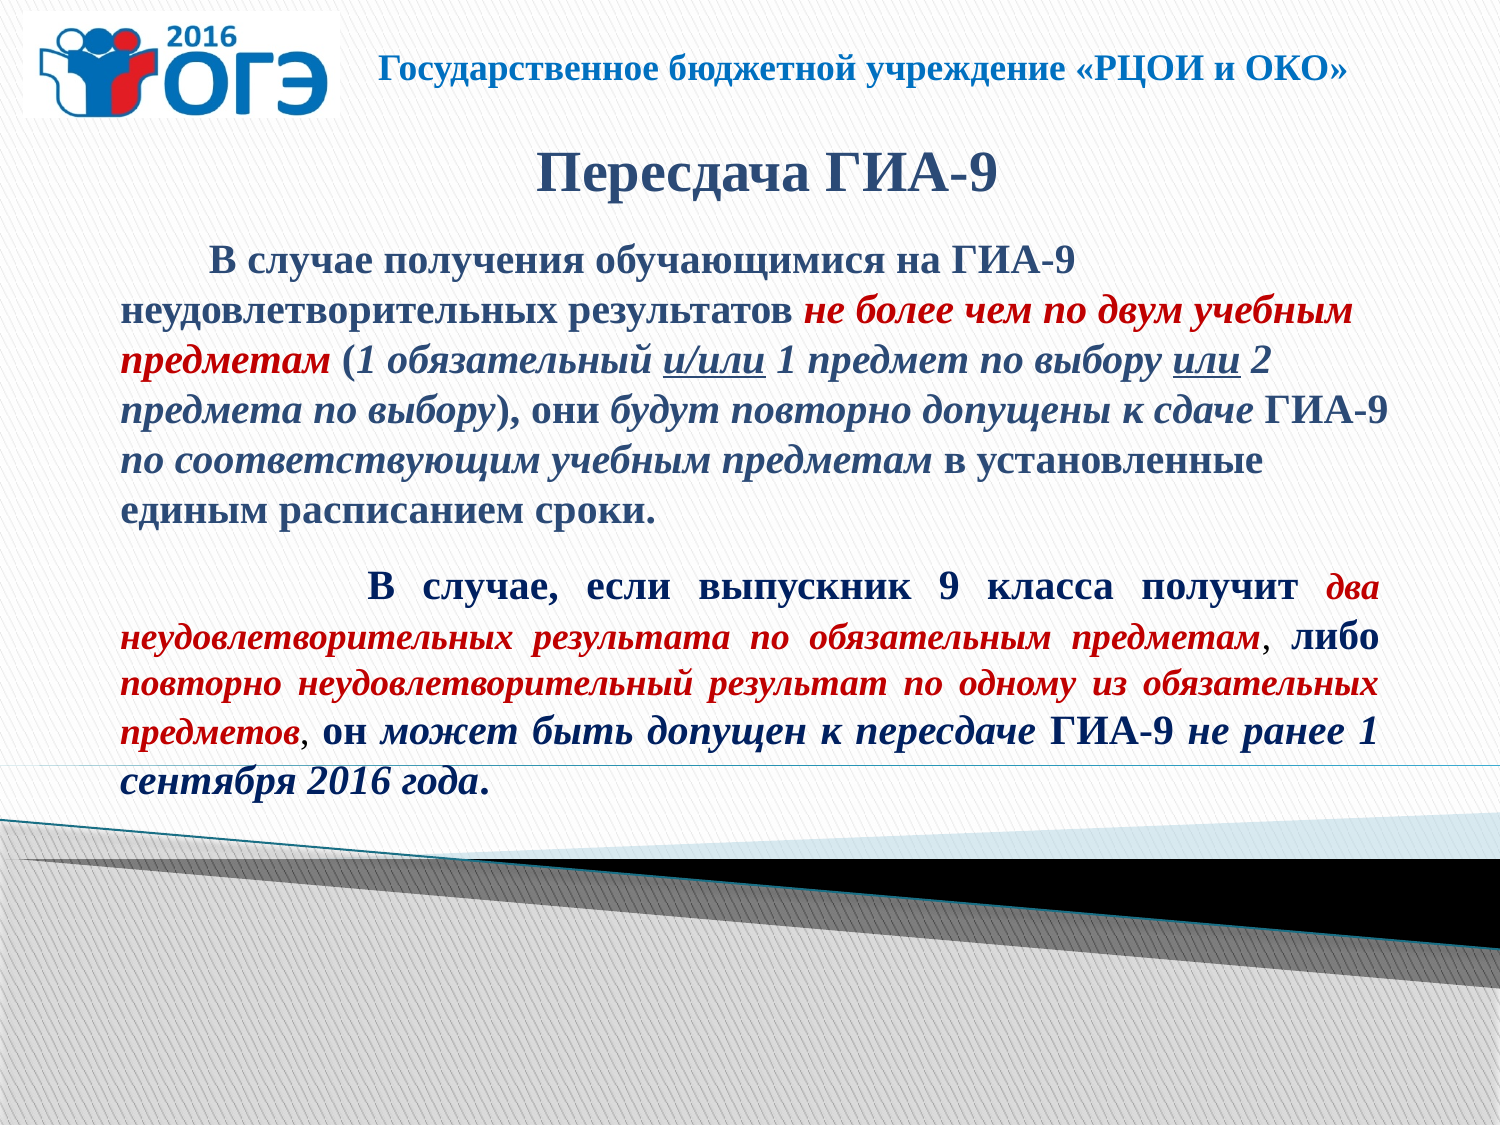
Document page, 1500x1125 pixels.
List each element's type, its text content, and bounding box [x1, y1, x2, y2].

text_box В случае получения обучающимися на ГИА-9 неудовлетворительных результатов не более чем по двум учебным предметам (1 обязательный и/или 1 предмет по выбору или 2 предмета по выбору), они будут повторно допущены к сдаче ГИА-9 по соответствующим учебным предметам в установленные единым расписанием сроки. [105, 224, 1407, 540]
text_box В случае, если выпускник 9 класса получит два неудовлетворительных результата по обязательным предметам, либо повторно неудовлетворительный результат по одному из обязательных предметов, он может быть допущен к пересдаче ГИА-9 не ранее 1 сентября 2016 года. [105, 550, 1395, 811]
text_box Пересдача ГИА-9 [386, 118, 1149, 211]
picture [23, 11, 341, 118]
picture [5, 859, 1500, 989]
text_box Государственное бюджетной учреждение «РЦОИ и ОКО» [363, 35, 1395, 95]
